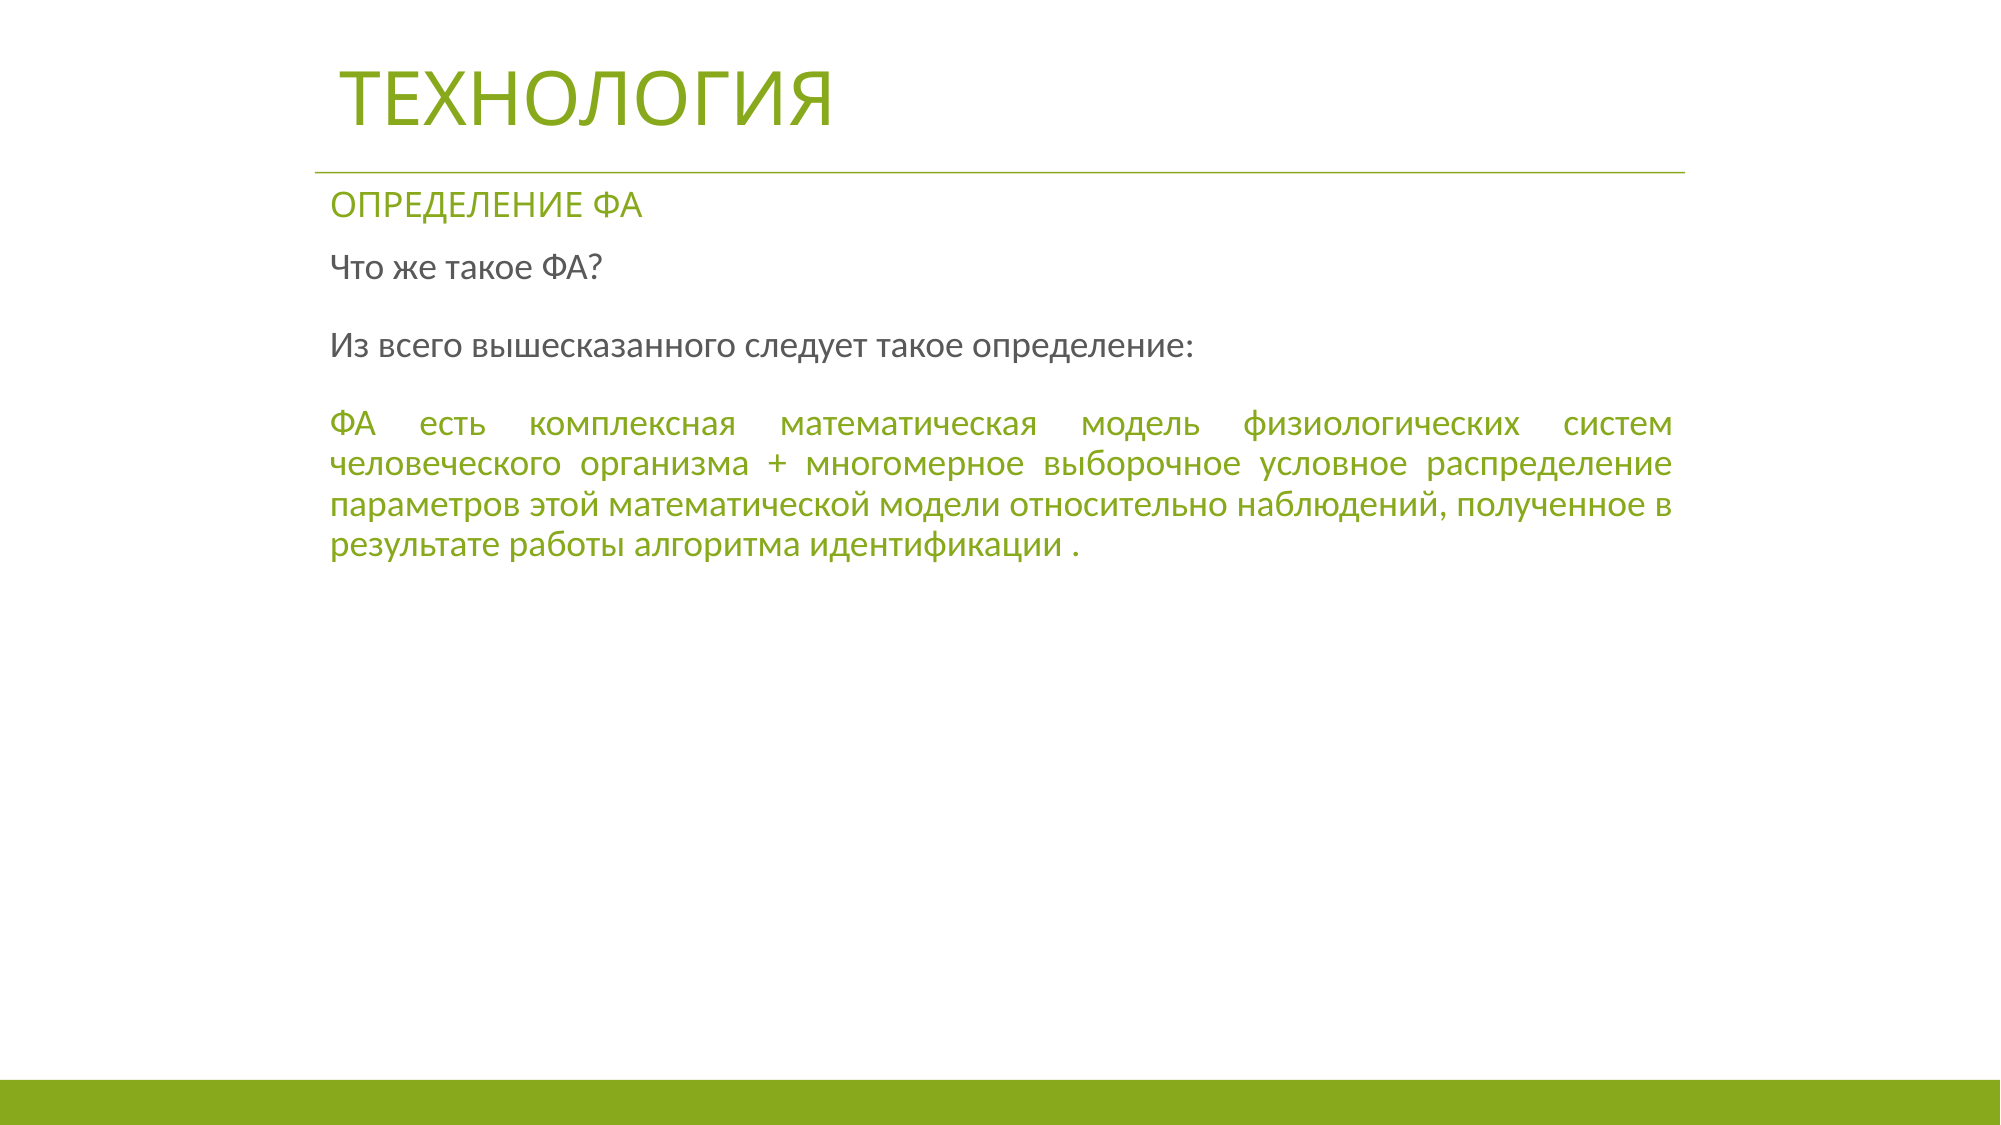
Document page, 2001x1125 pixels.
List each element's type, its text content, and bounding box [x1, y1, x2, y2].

list Что же такое ФА? Из всего вышесказанного следует такое определение: ФА есть комплексная математическая модель физиологических систем человеческого организма + многомерное выборочное условное распределение параметров этой математической модели относительно наблюдений, полученное в результате работы алгоритма идентификации . [314, 239, 1689, 594]
title технология [324, 30, 1675, 147]
text_box ОПРЕДЕЛЕНИЕ ФА [314, 179, 1686, 233]
